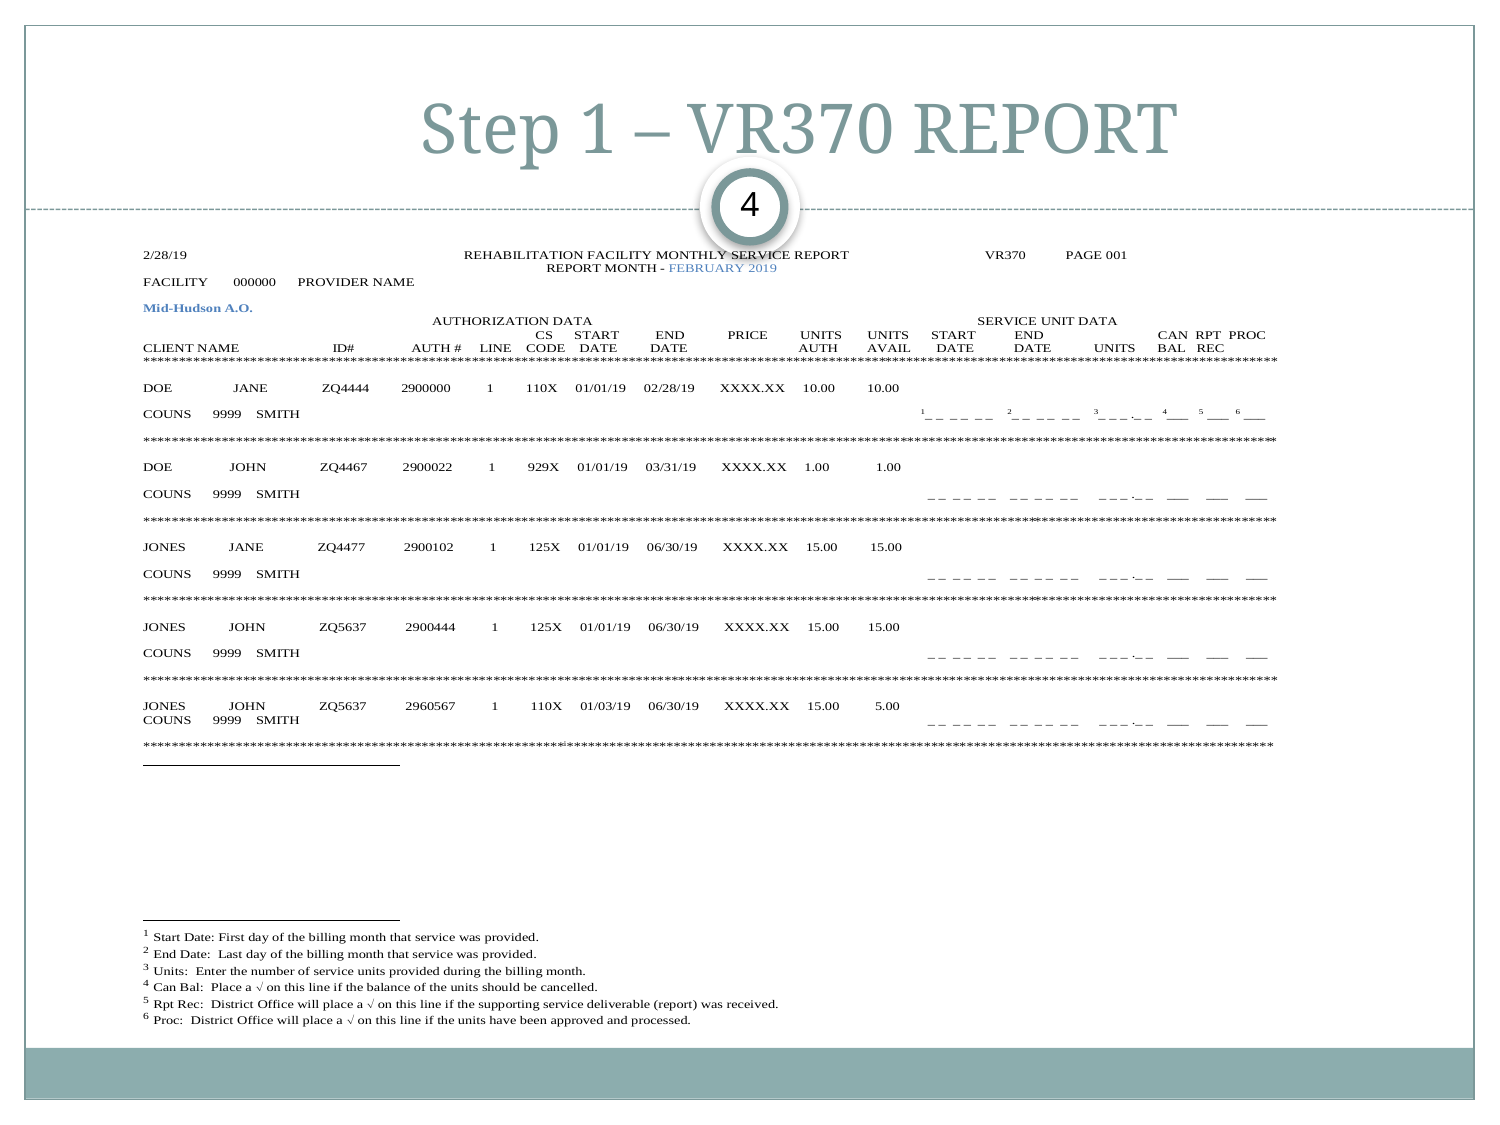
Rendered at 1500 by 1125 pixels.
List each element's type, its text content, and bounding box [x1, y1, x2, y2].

slide_number 4 [712, 175, 788, 243]
title Step 1 – VR370 REPORT [162, 50, 1438, 175]
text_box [142, 248, 1356, 1028]
